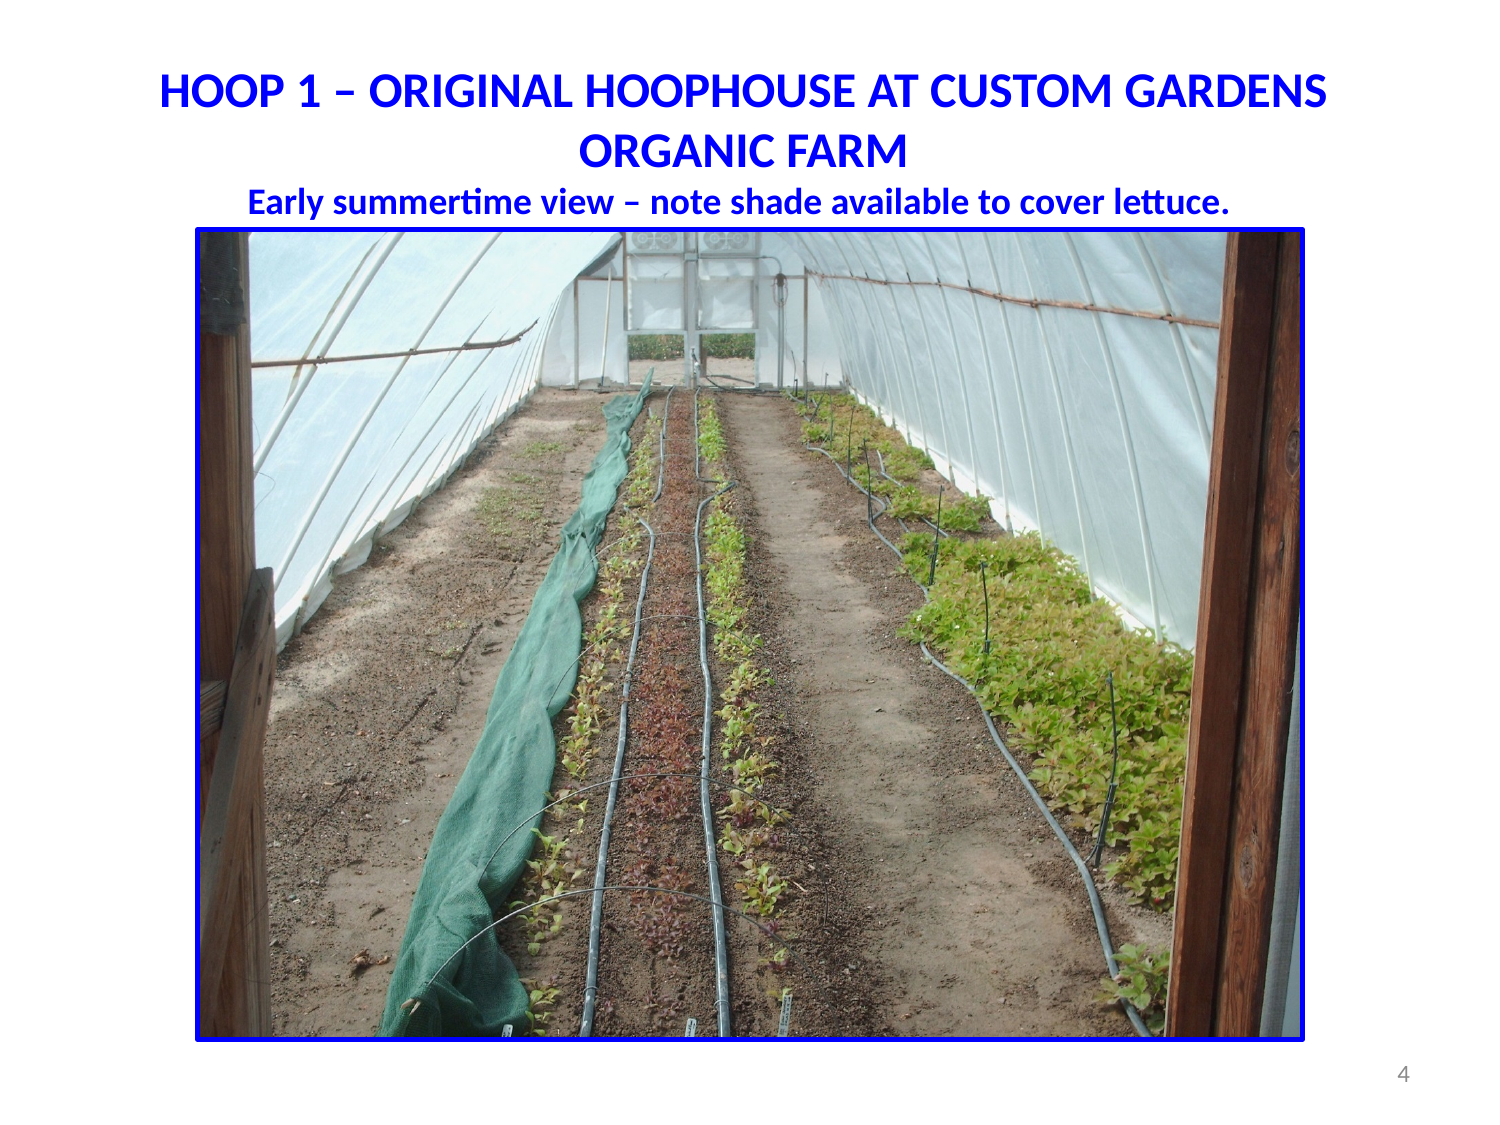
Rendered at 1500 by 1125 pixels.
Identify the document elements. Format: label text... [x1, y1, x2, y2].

slide_number 4 [1074, 1042, 1425, 1103]
picture [199, 231, 1301, 1038]
text_box HOOP 1 – ORIGINAL HOOPHOUSE AT CUSTOM GARDENS ORGANIC FARM Early summertime view – note shade available to cover lettuce. [143, 49, 1344, 230]
